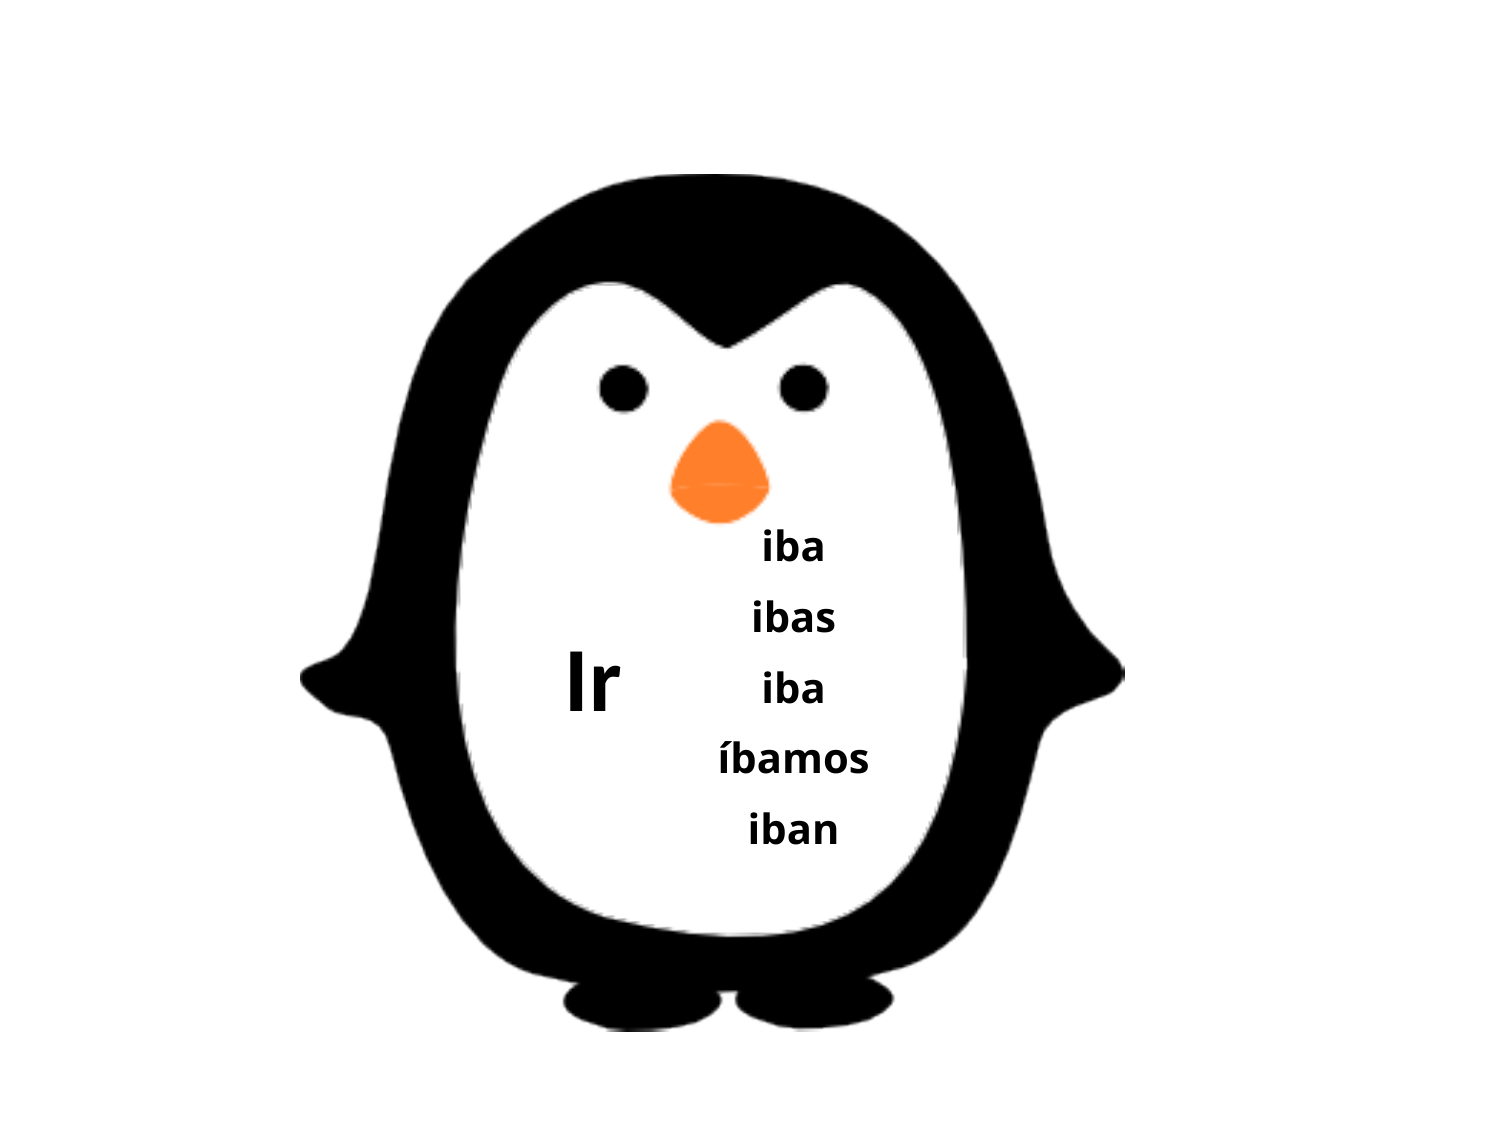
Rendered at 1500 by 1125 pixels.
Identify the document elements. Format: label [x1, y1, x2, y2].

picture [299, 174, 1126, 1032]
